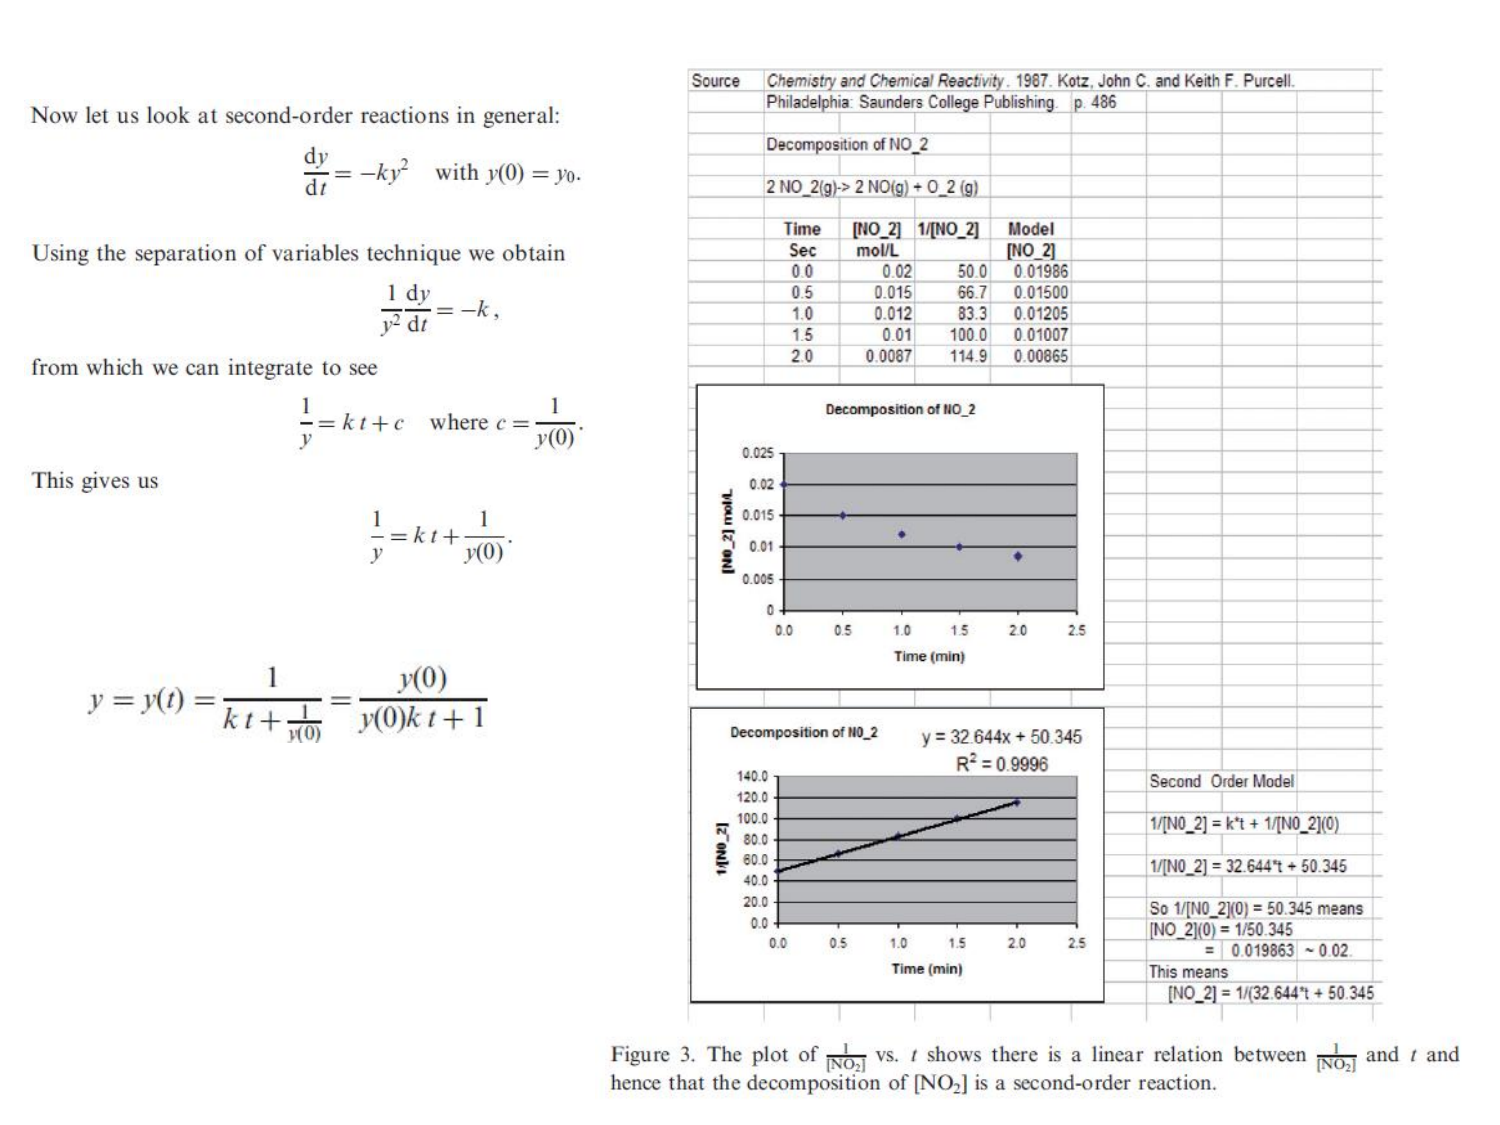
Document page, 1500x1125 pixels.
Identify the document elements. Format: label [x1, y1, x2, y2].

picture [74, 649, 491, 743]
picture [595, 49, 1469, 1101]
picture [24, 237, 588, 576]
picture [24, 99, 588, 204]
